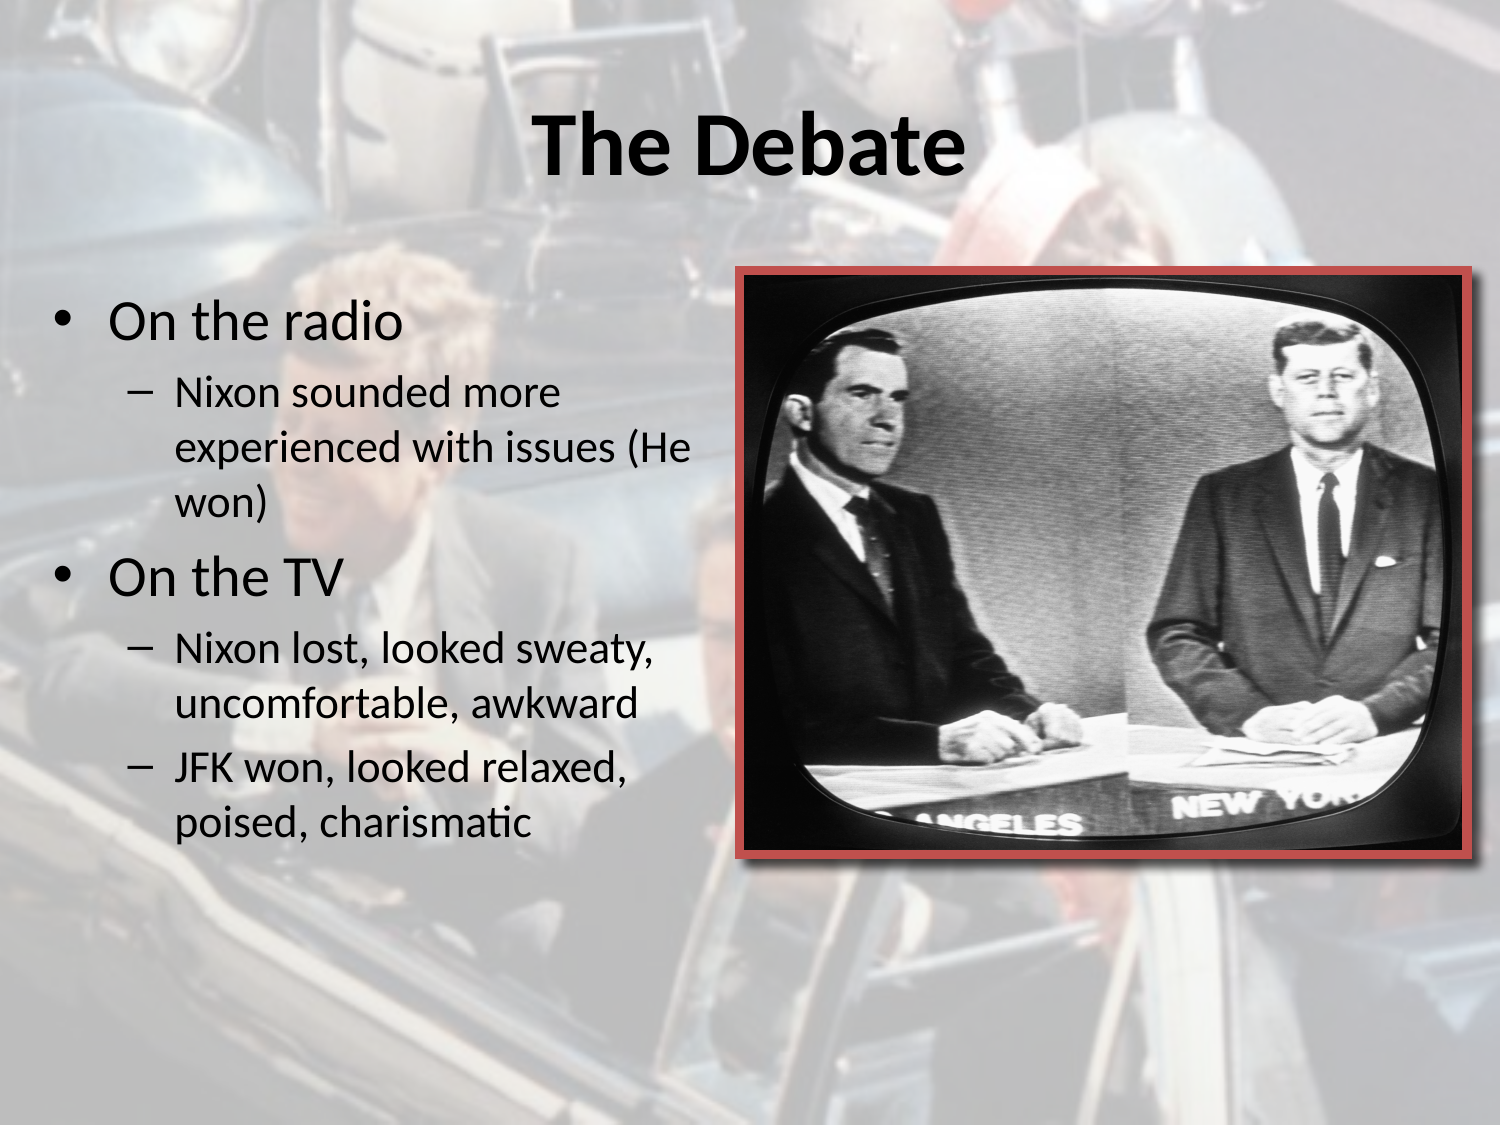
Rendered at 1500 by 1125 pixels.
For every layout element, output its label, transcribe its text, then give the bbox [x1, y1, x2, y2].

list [744, 274, 1463, 851]
list On the radio Nixon sounded more experienced with issues (He won) On the TV Nixon lost, looked sweaty, uncomfortable, awkward JFK won, looked relaxed, poised, charismatic [37, 275, 750, 1125]
title The Debate [75, 45, 1425, 233]
